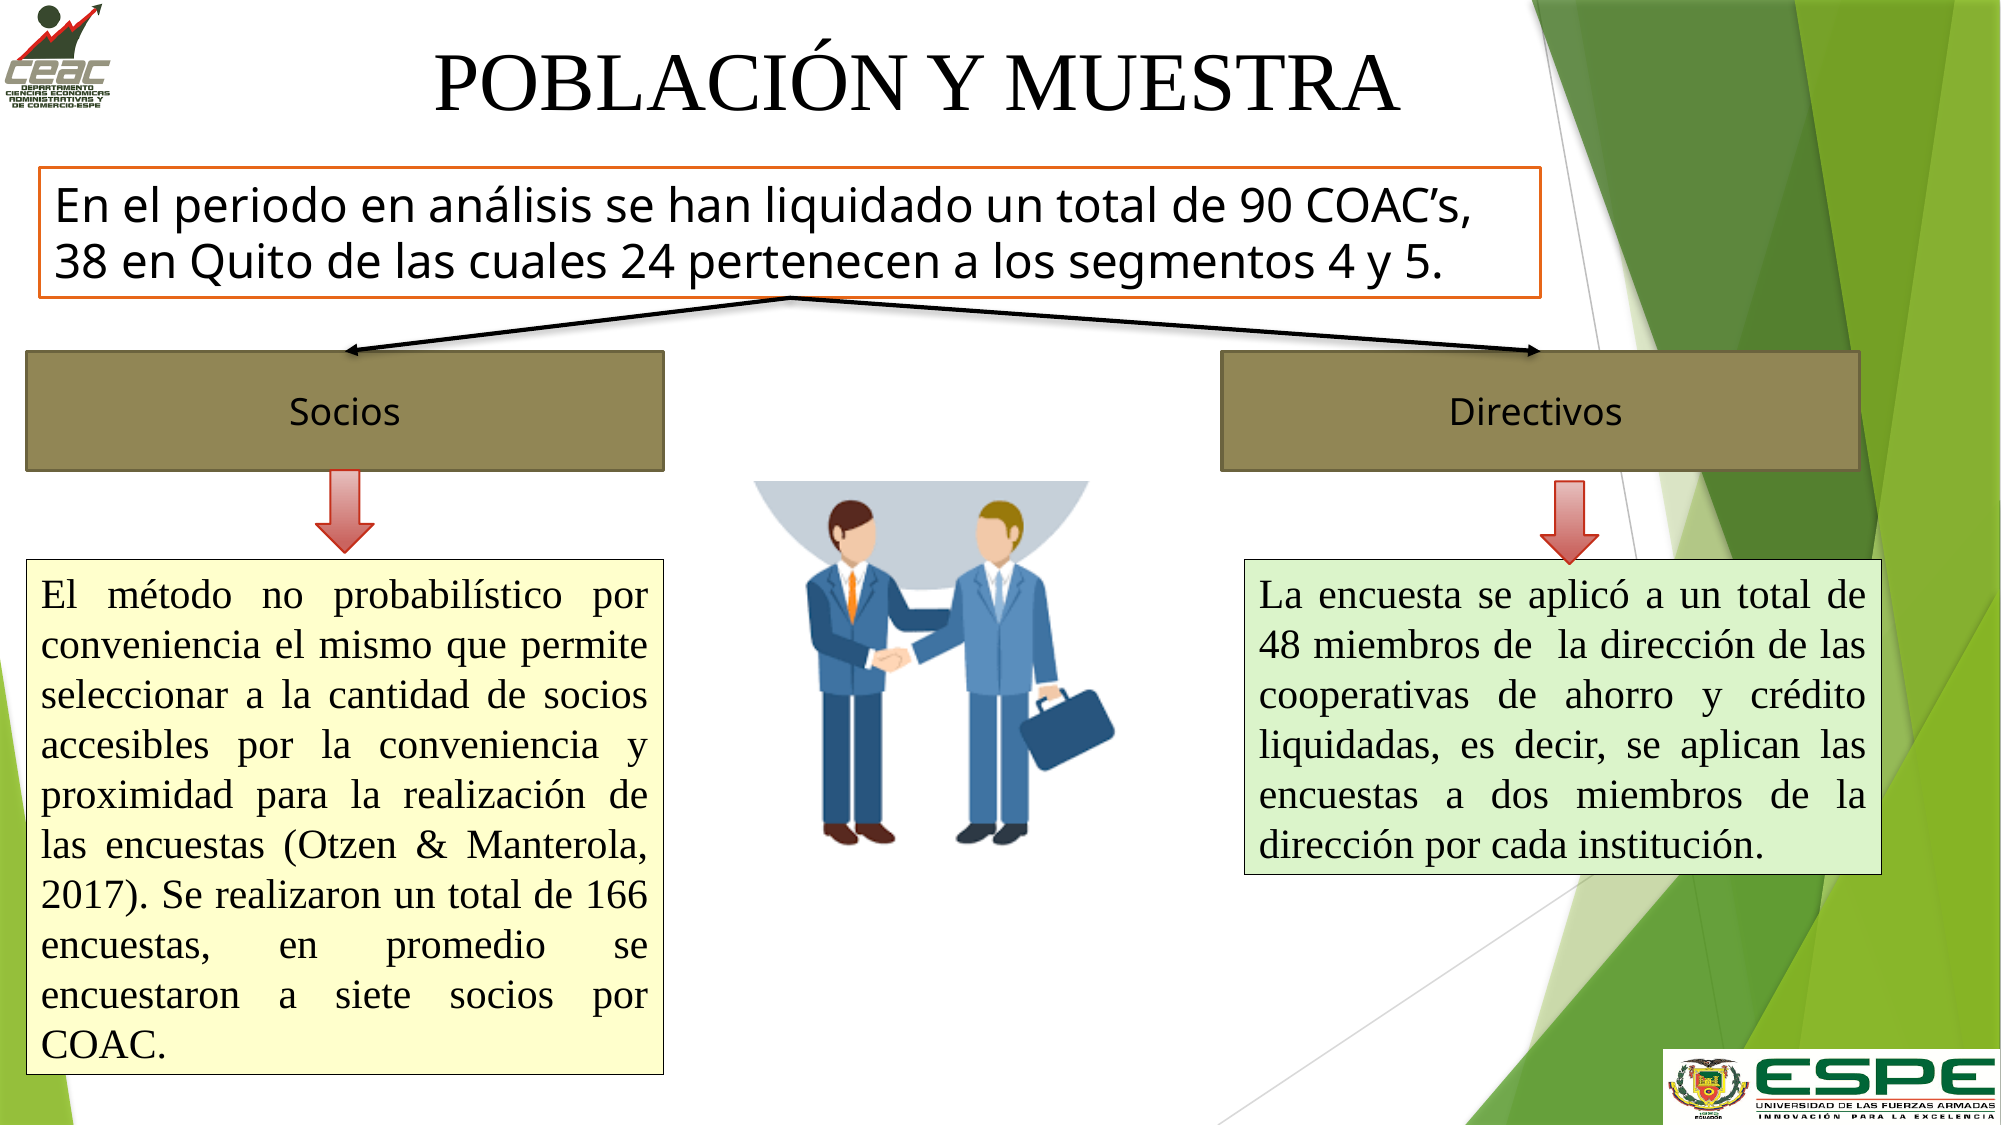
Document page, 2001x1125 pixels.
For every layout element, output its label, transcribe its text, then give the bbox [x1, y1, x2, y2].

text_box POBLACIÓN Y MUESTRA [366, 19, 1470, 146]
text_box [314, 469, 375, 554]
text_box La encuesta se aplicó a un total de 48 miembros de la dirección de las cooperativas de ahorro y crédito liquidadas, es decir, se aplican las encuestas a dos miembros de la dirección por cada institución. [1244, 559, 1882, 875]
picture [730, 480, 1158, 859]
list En el periodo en análisis se han liquidado un total de 90 COAC’s, 38 en Quito de las cuales 24 pertenecen a los segmentos 4 y 5. [38, 166, 1542, 299]
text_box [344, 297, 788, 352]
picture [0, 0, 119, 113]
text_box [1539, 480, 1600, 565]
text_box Socios [25, 350, 665, 472]
text_box El método no probabilístico por conveniencia el mismo que permite seleccionar a la cantidad de socios accesibles por la conveniencia y proximidad para la realización de las encuestas (Otzen & Manterola, 2017). Se realizaron un total de 166 encuestas, en promedio se encuestaron a siete socios por COAC. [26, 559, 664, 1075]
text_box Directivos [1220, 350, 1861, 472]
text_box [789, 297, 1542, 352]
picture [1662, 1048, 2000, 1125]
